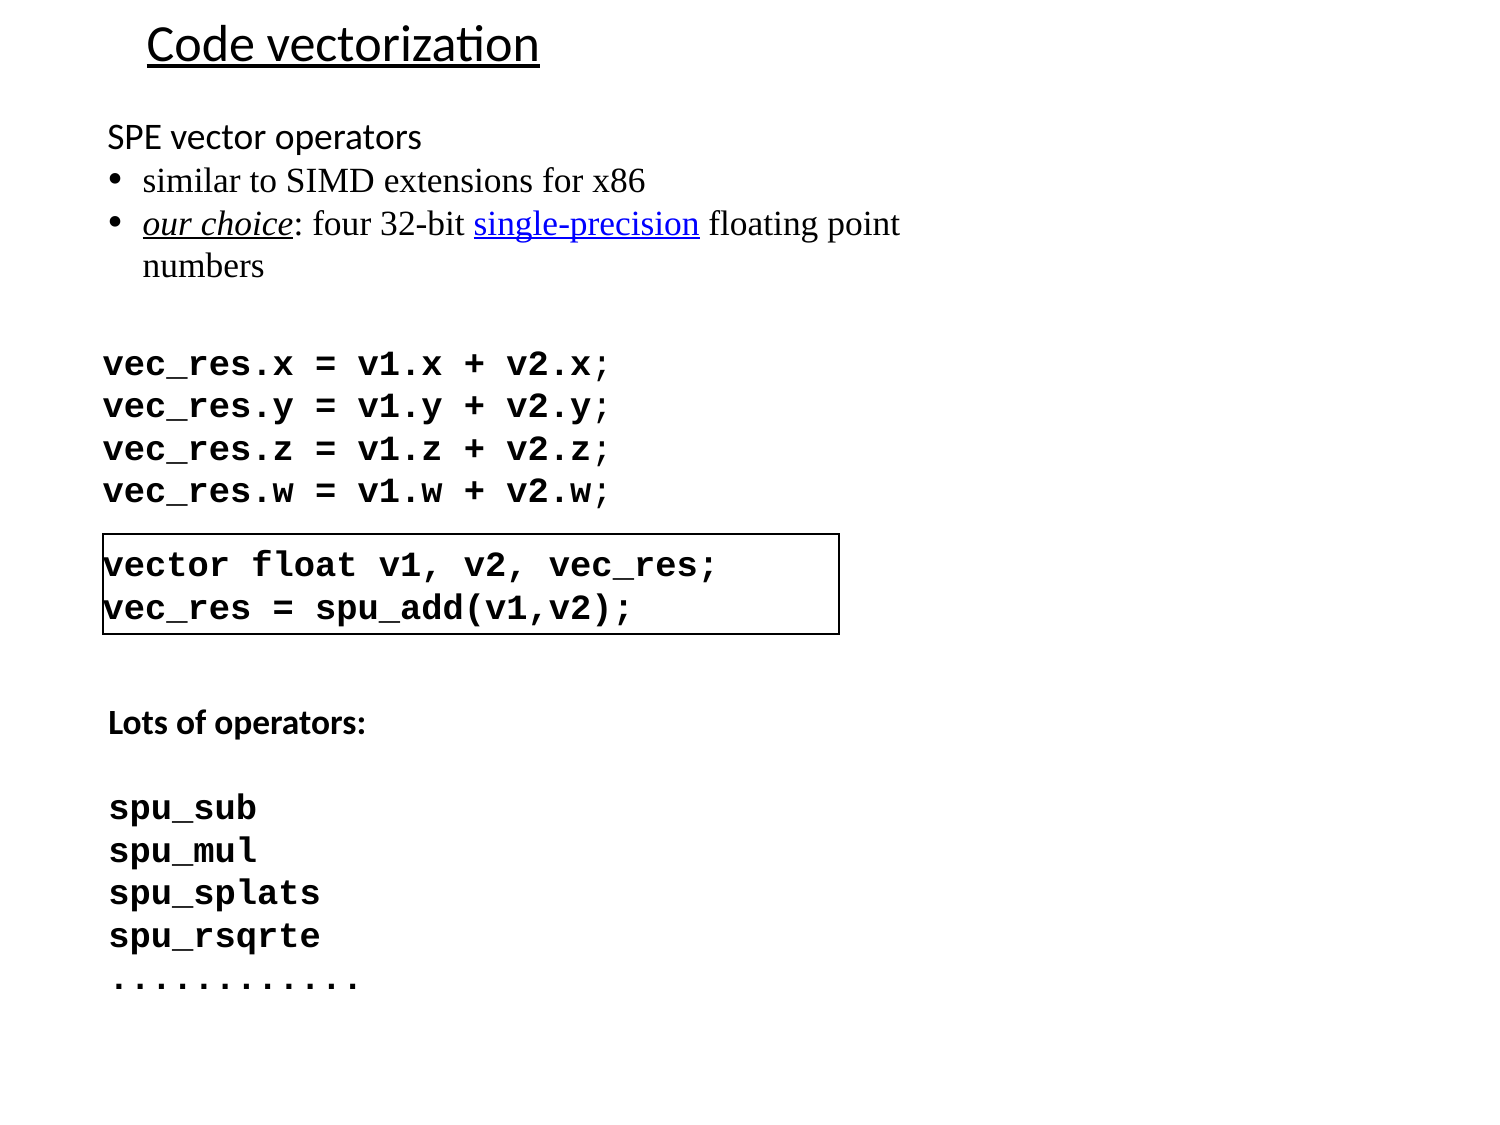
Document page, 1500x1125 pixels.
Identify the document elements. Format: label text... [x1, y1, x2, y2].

text_box Lots of operators: spu_sub spu_mul spu_splats spu_rsqrte ............ [108, 699, 442, 1040]
text_box vec_res.x = v1.x + v2.x; vec_res.y = v1.y + v2.y; vec_res.z = v1.z + v2.z; vec_res.w = v1.w + v2.w; [102, 339, 623, 533]
text_box SPE vector operators similar to SIMD extensions for x86 our choice: four 32-bit single-precision floating point numbers [107, 114, 1020, 283]
text_box vector float v1, v2, vec_res; vec_res = spu_add(v1,v2); [102, 533, 840, 634]
text_box Code vectorization [146, 0, 1354, 81]
